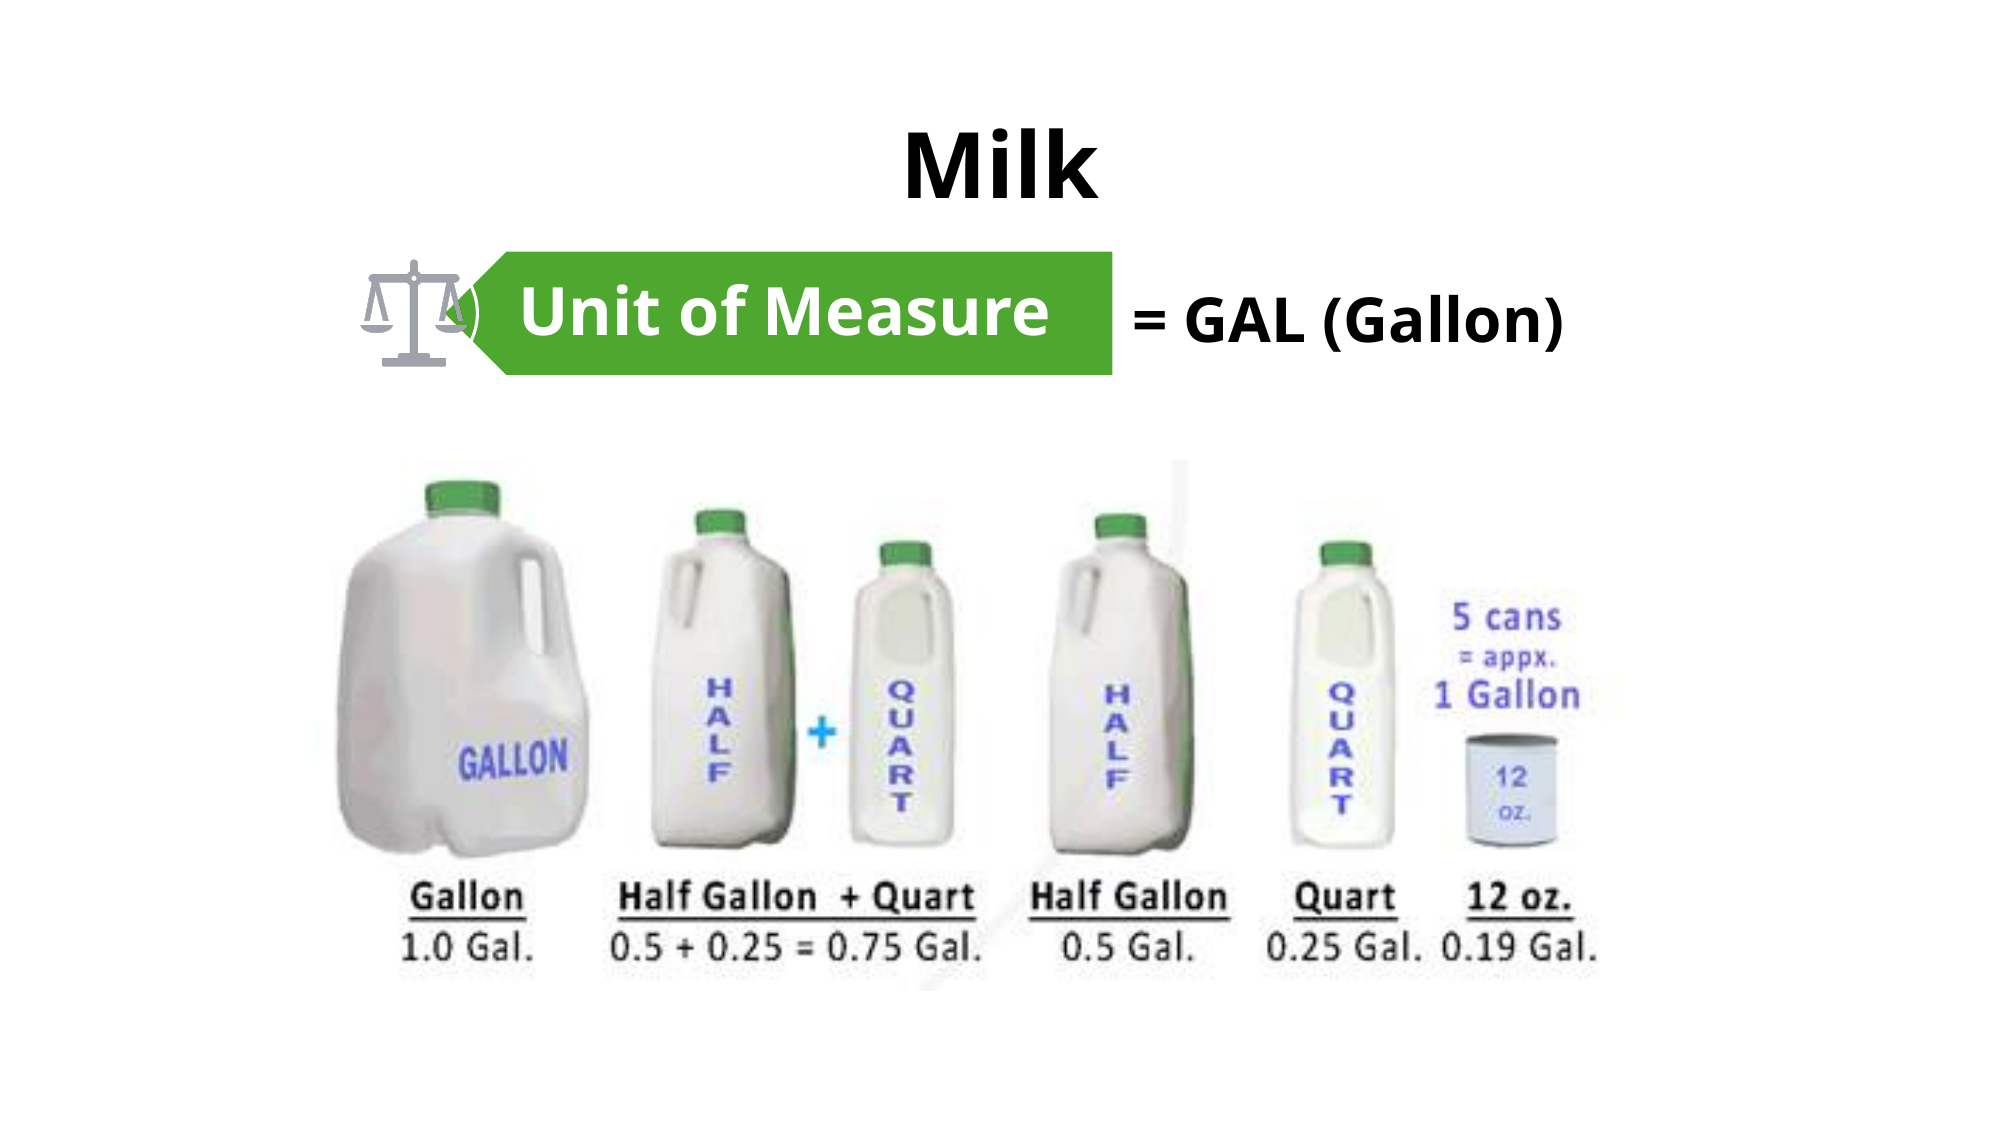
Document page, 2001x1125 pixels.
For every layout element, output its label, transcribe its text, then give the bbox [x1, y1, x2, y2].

text_box = GAL (Gallon) [1189, 265, 1641, 363]
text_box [74, 224, 1163, 358]
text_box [174, 249, 1189, 378]
text_box Milk [137, 59, 1863, 278]
picture [309, 460, 1691, 991]
